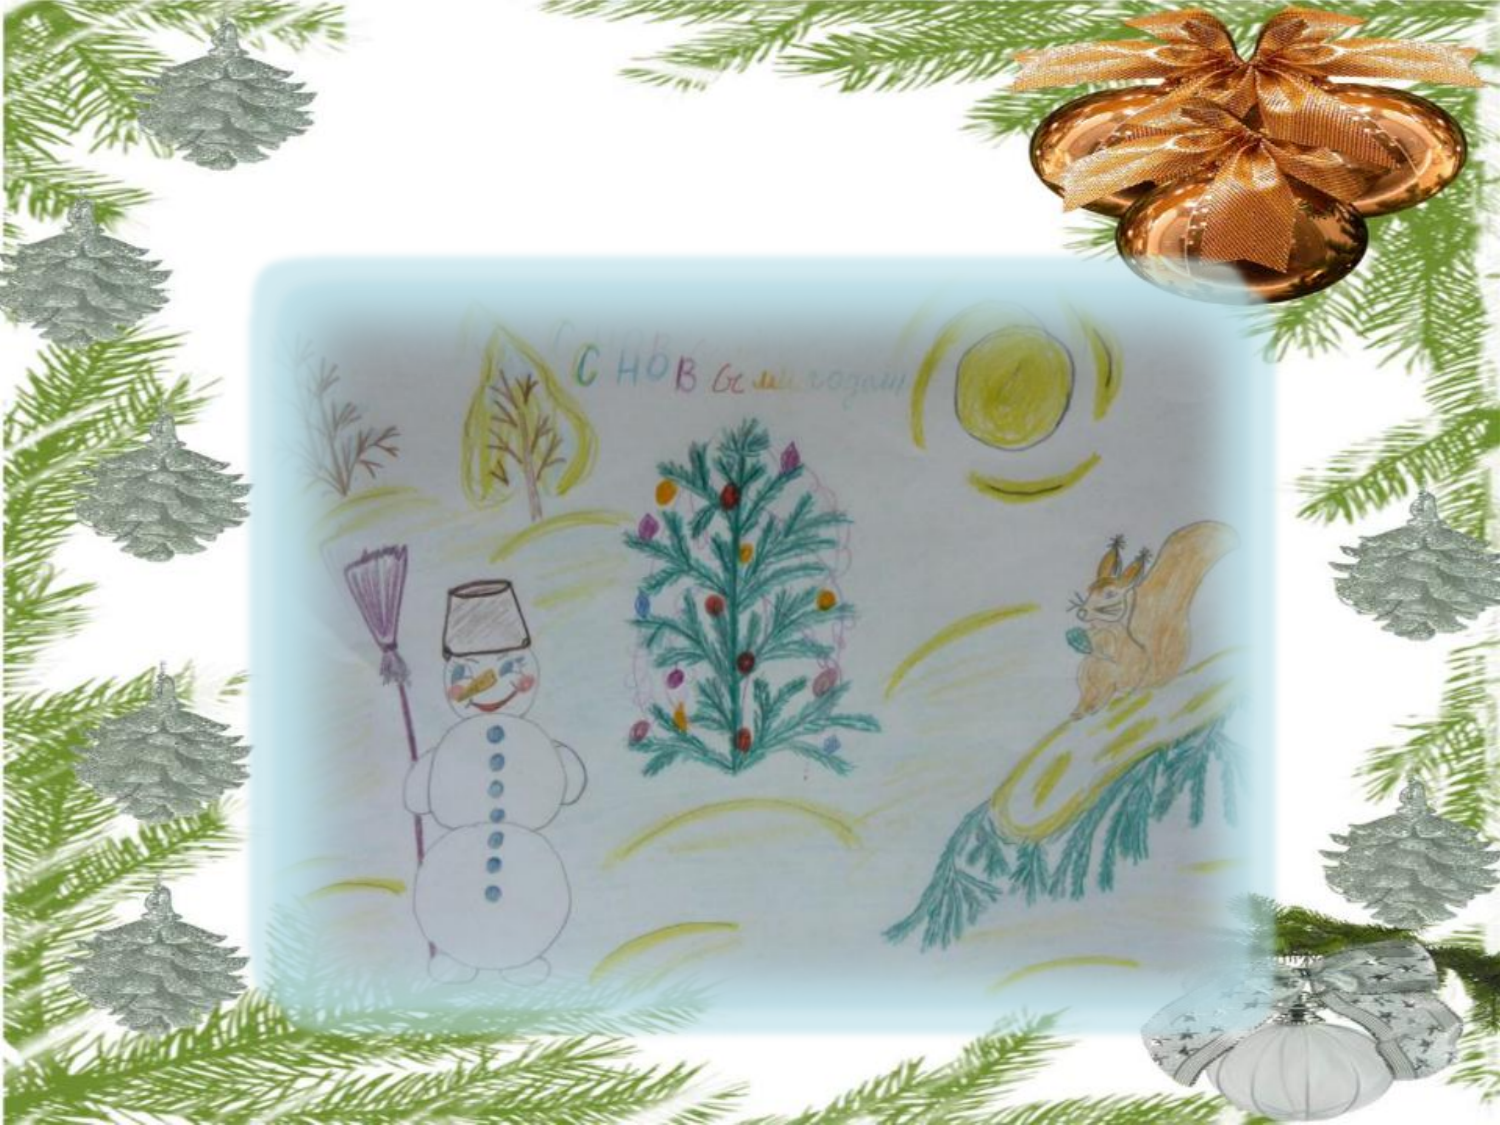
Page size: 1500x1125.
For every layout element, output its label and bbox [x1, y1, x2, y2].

list [254, 262, 1246, 1006]
picture [0, 0, 1500, 1125]
